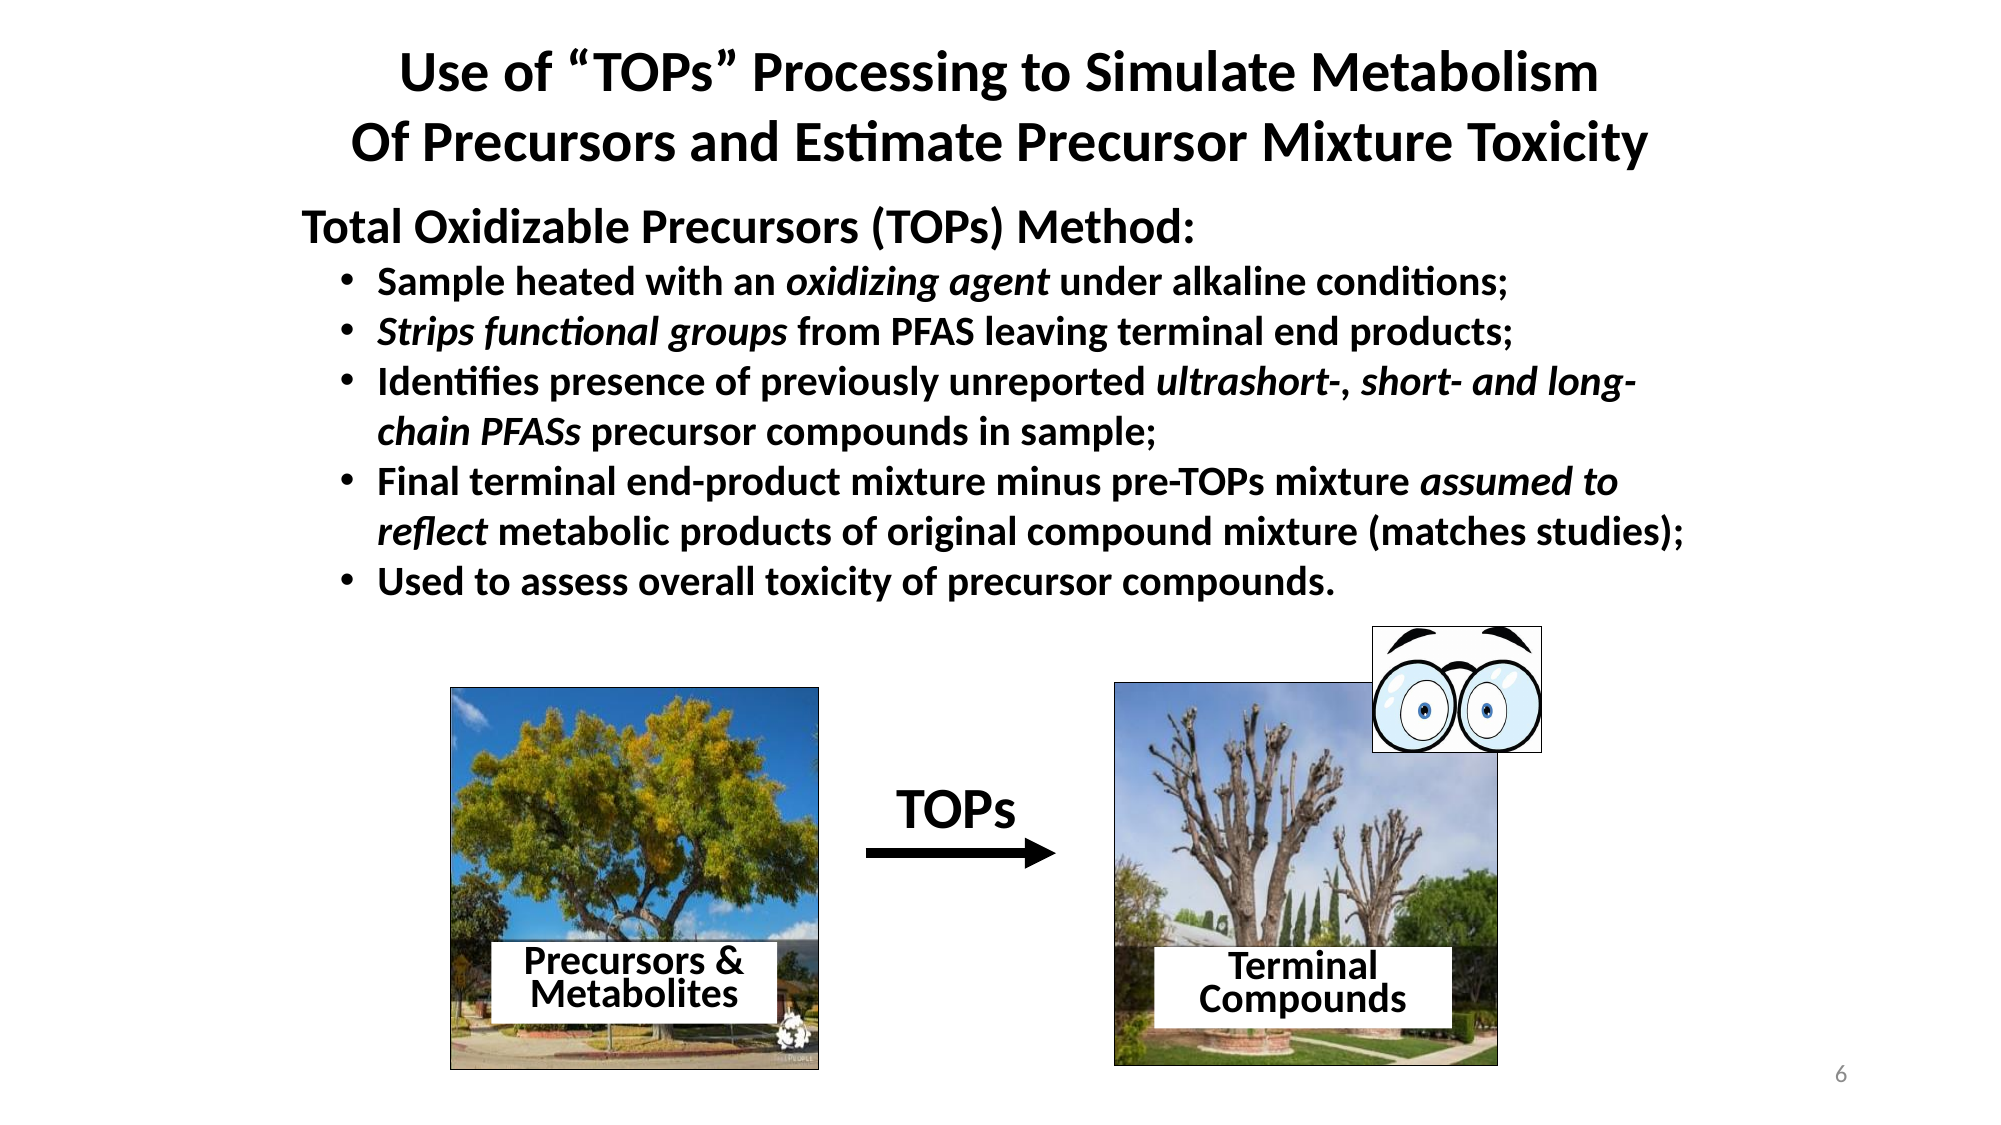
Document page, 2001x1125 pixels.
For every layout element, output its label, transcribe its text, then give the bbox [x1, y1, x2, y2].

text_box Use of “TOPs” Processing to Simulate Metabolism Of Precursors and Estimate Precursor Mixture Toxicity [257, 25, 1743, 182]
text_box Total Oxidizable Precursors (TOPs) Method: Sample heated with an oxidizing agent under alkaline conditions; Strips functional groups from PFAS leaving terminal end products; Identifies presence of previously unreported ultrashort-, short- and long-chain PFASs precursor compounds in sample; Final terminal end-product mixture minus pre-TOPs mixture assumed to reflect metabolic products of original compound mixture (matches studies); Used to assess overall toxicity of precursor compounds. [286, 186, 1703, 612]
slide_number 6 [1412, 1042, 1863, 1103]
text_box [450, 626, 1542, 1070]
